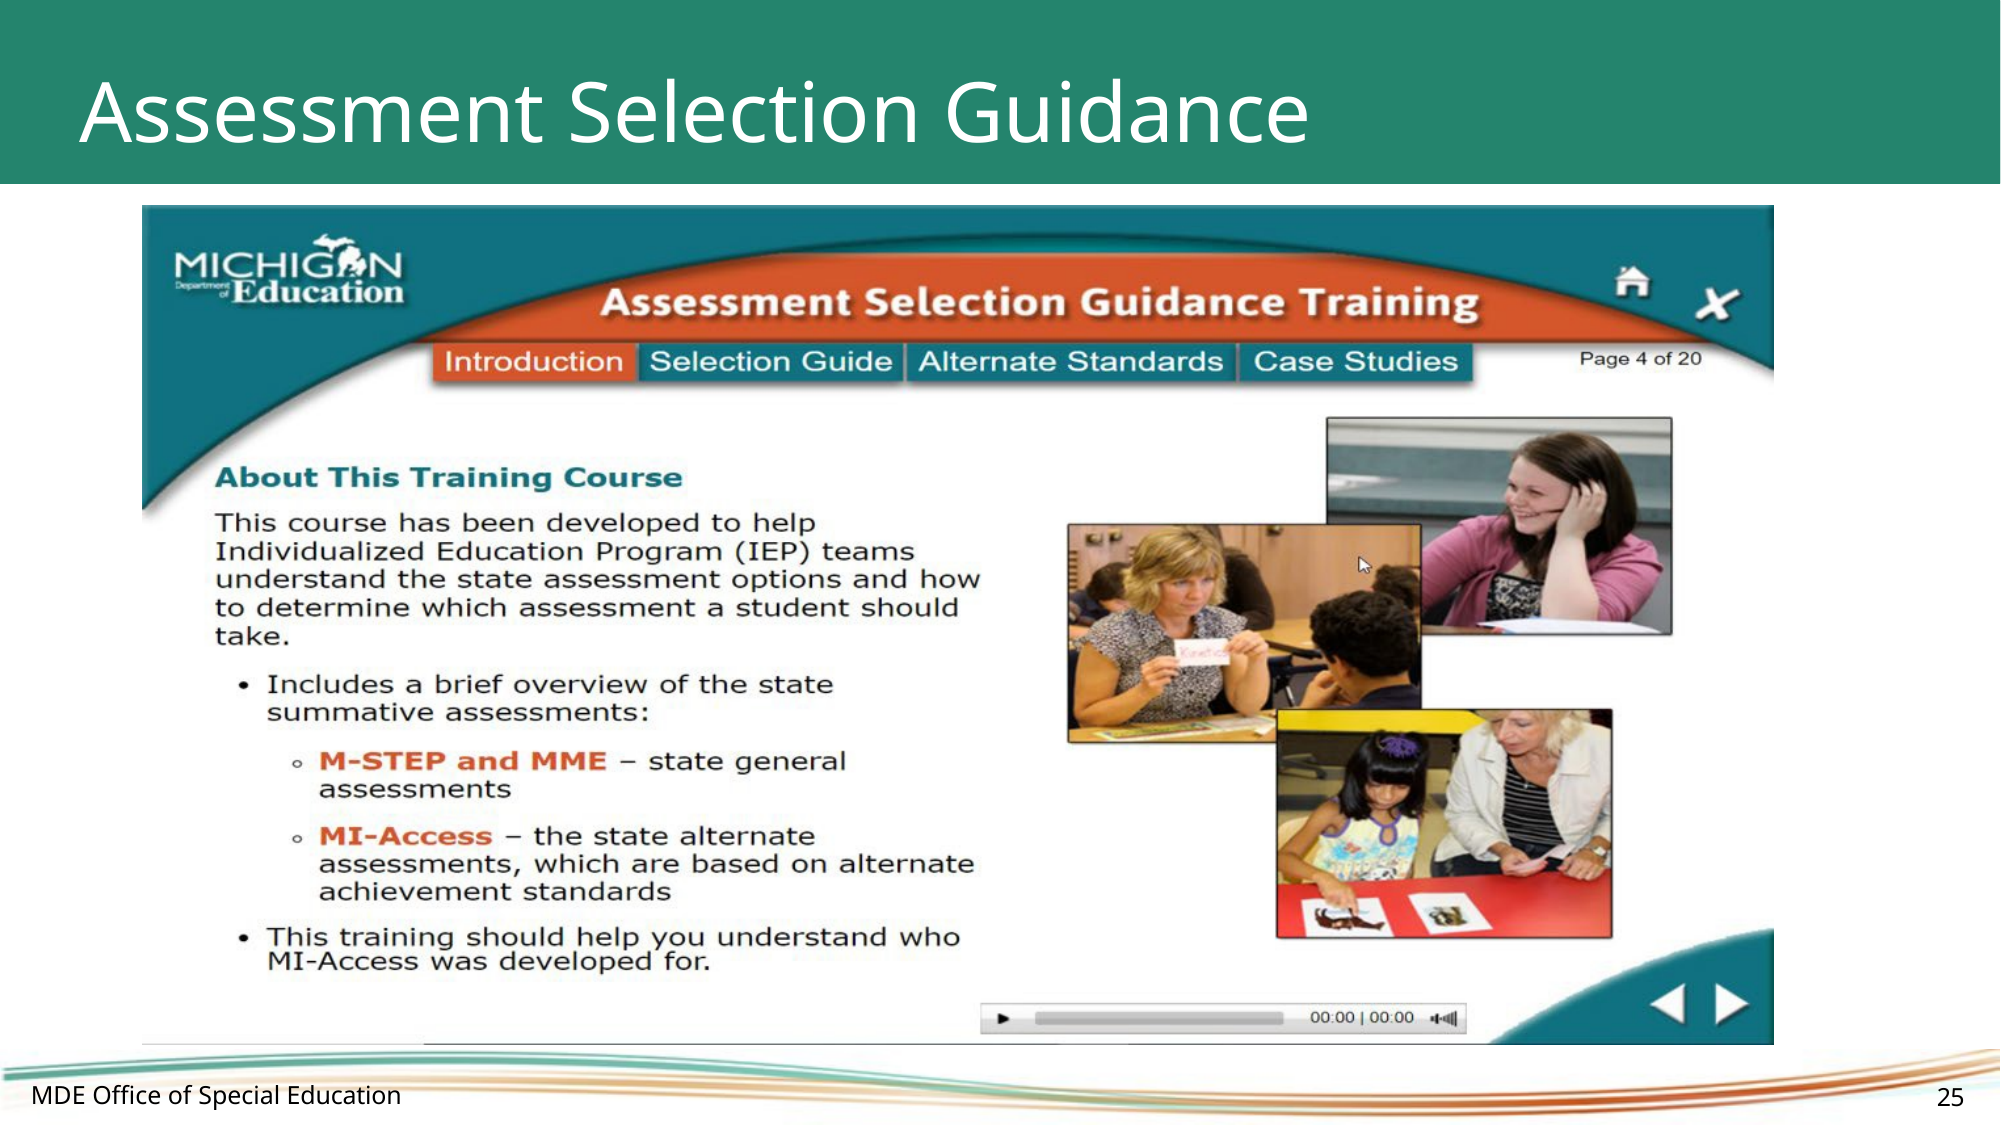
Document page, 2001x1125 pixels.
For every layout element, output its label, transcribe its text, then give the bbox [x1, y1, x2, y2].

title Assessment Selection Guidance [77, 57, 1896, 247]
slide_number 25 [1930, 1079, 1978, 1125]
footer MDE Office of Special Education [28, 1077, 433, 1125]
picture [142, 205, 1775, 1046]
picture [0, 1049, 2000, 1125]
